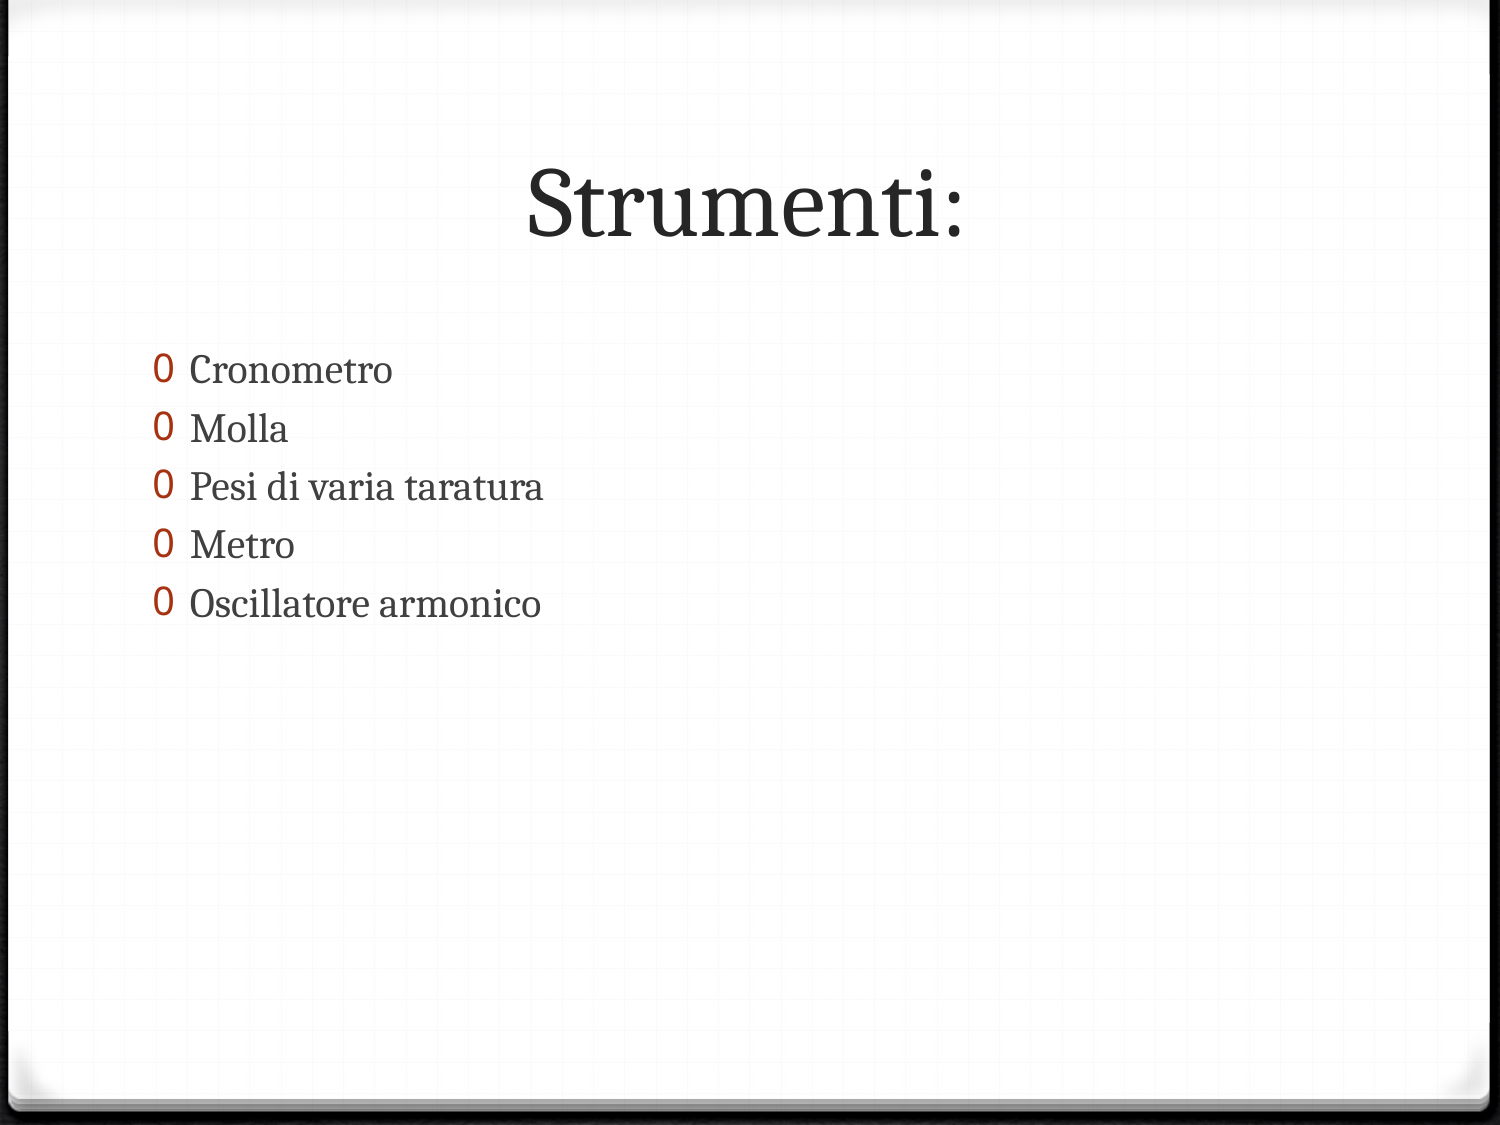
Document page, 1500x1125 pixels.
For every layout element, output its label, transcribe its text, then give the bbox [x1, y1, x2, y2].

title Strumenti: [88, 78, 1408, 315]
list Cronometro Molla Pesi di varia taratura Metro Oscillatore armonico [137, 334, 1363, 983]
picture [0, 0, 1500, 1125]
